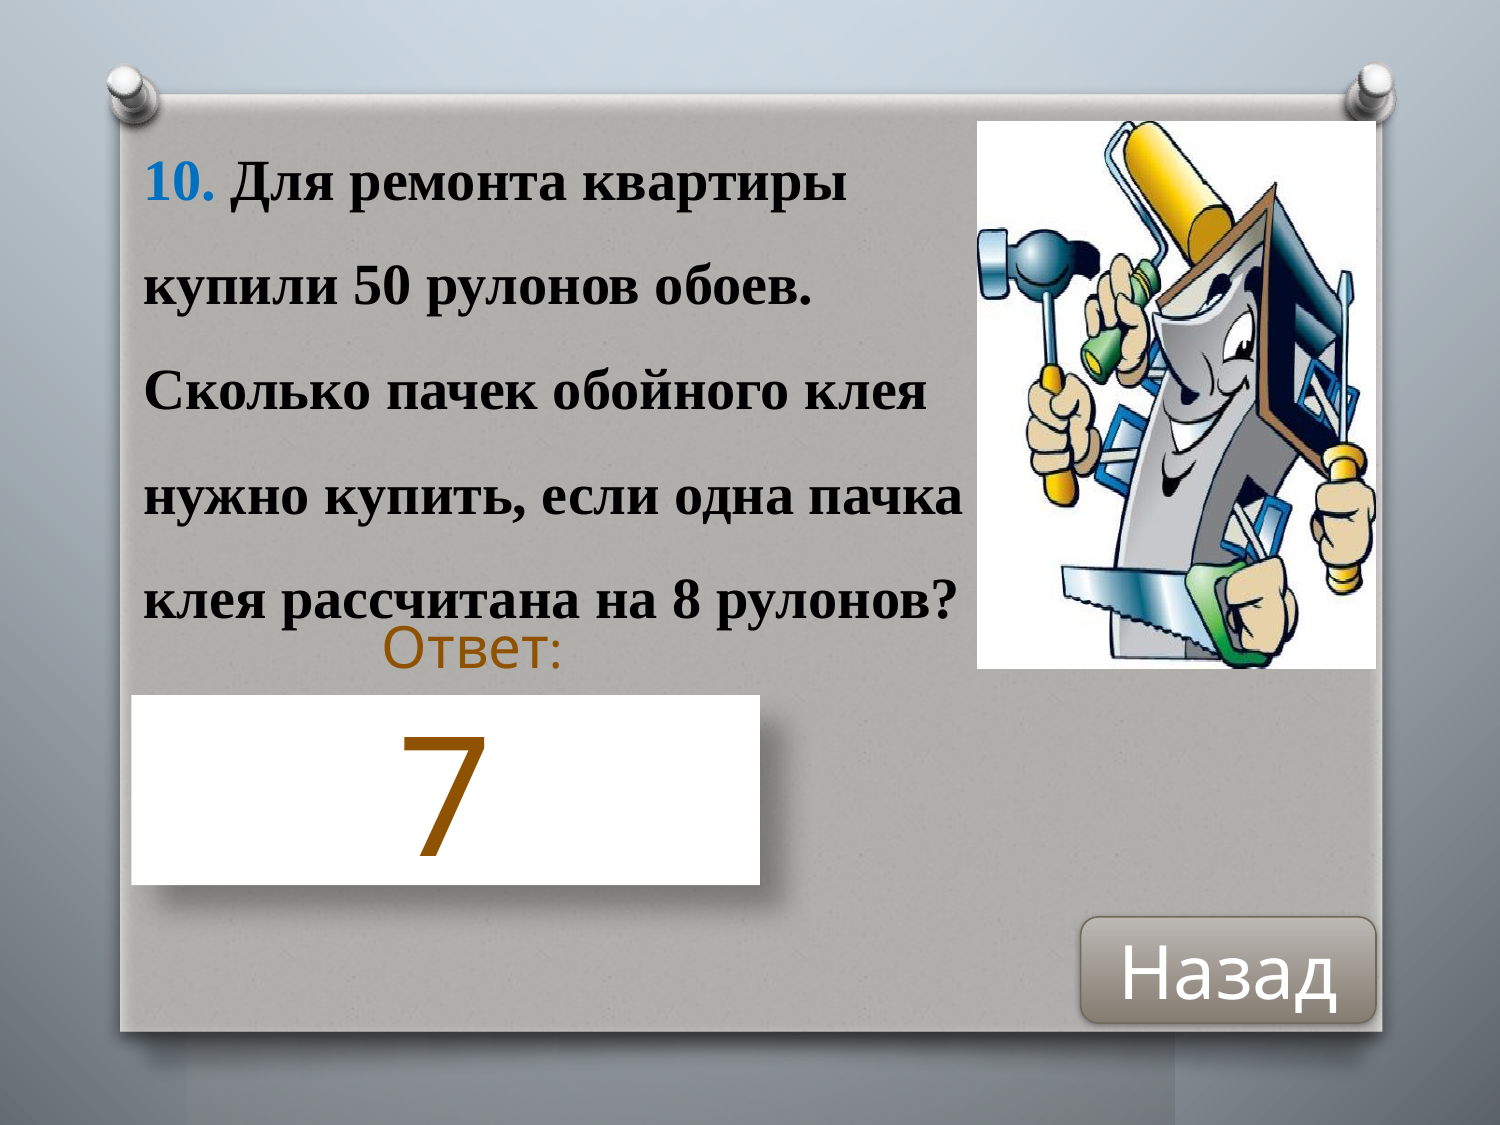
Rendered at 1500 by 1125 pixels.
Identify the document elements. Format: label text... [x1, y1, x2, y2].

text_box Ответ: [76, 602, 868, 687]
picture [75, 29, 198, 139]
text_box 7 [129, 693, 762, 887]
text_box Назад [1079, 916, 1377, 1024]
picture [977, 35, 1439, 669]
text_box 10. Для ремонта квартиры купили 50 рулонов обоев. Сколько пачек обойного клея нужно купить, если одна пачка клея рассчитана на 8 рулонов? [128, 99, 1062, 691]
